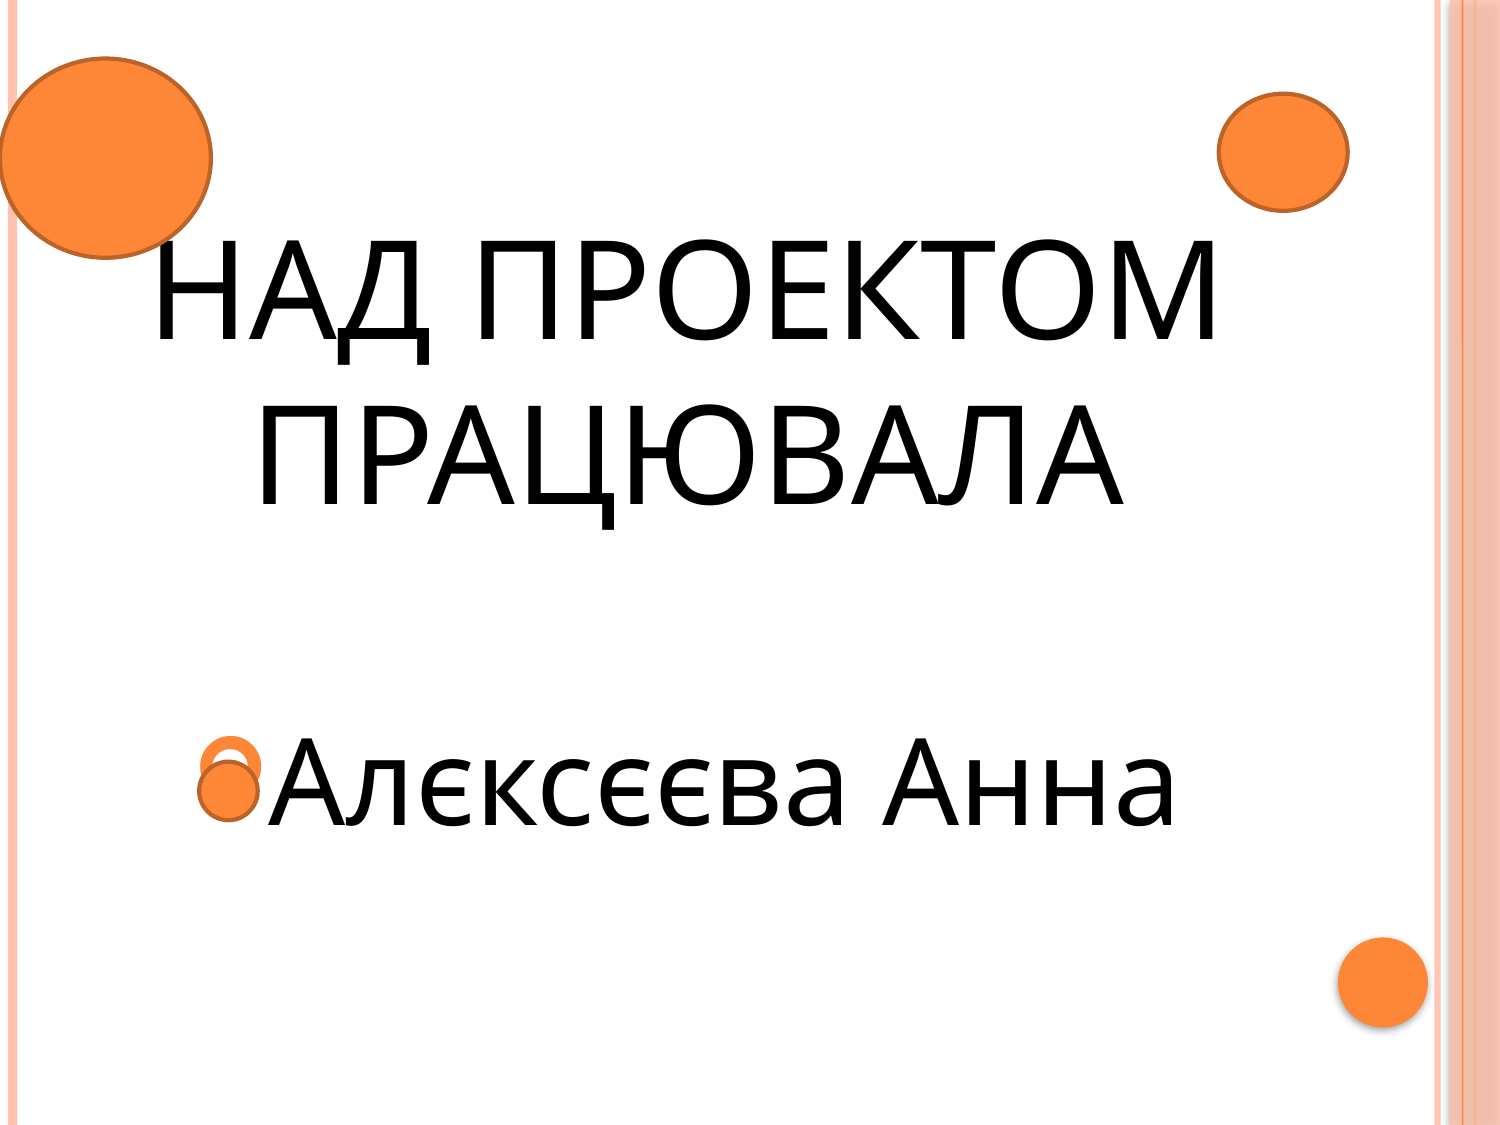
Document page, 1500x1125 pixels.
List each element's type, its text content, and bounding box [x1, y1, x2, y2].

title Над проектом працювалa [75, 58, 1300, 262]
text_box [197, 759, 260, 823]
text_box [0, 56, 213, 260]
list Алєксєєва Анна [75, 262, 1300, 1062]
text_box [1216, 91, 1350, 213]
